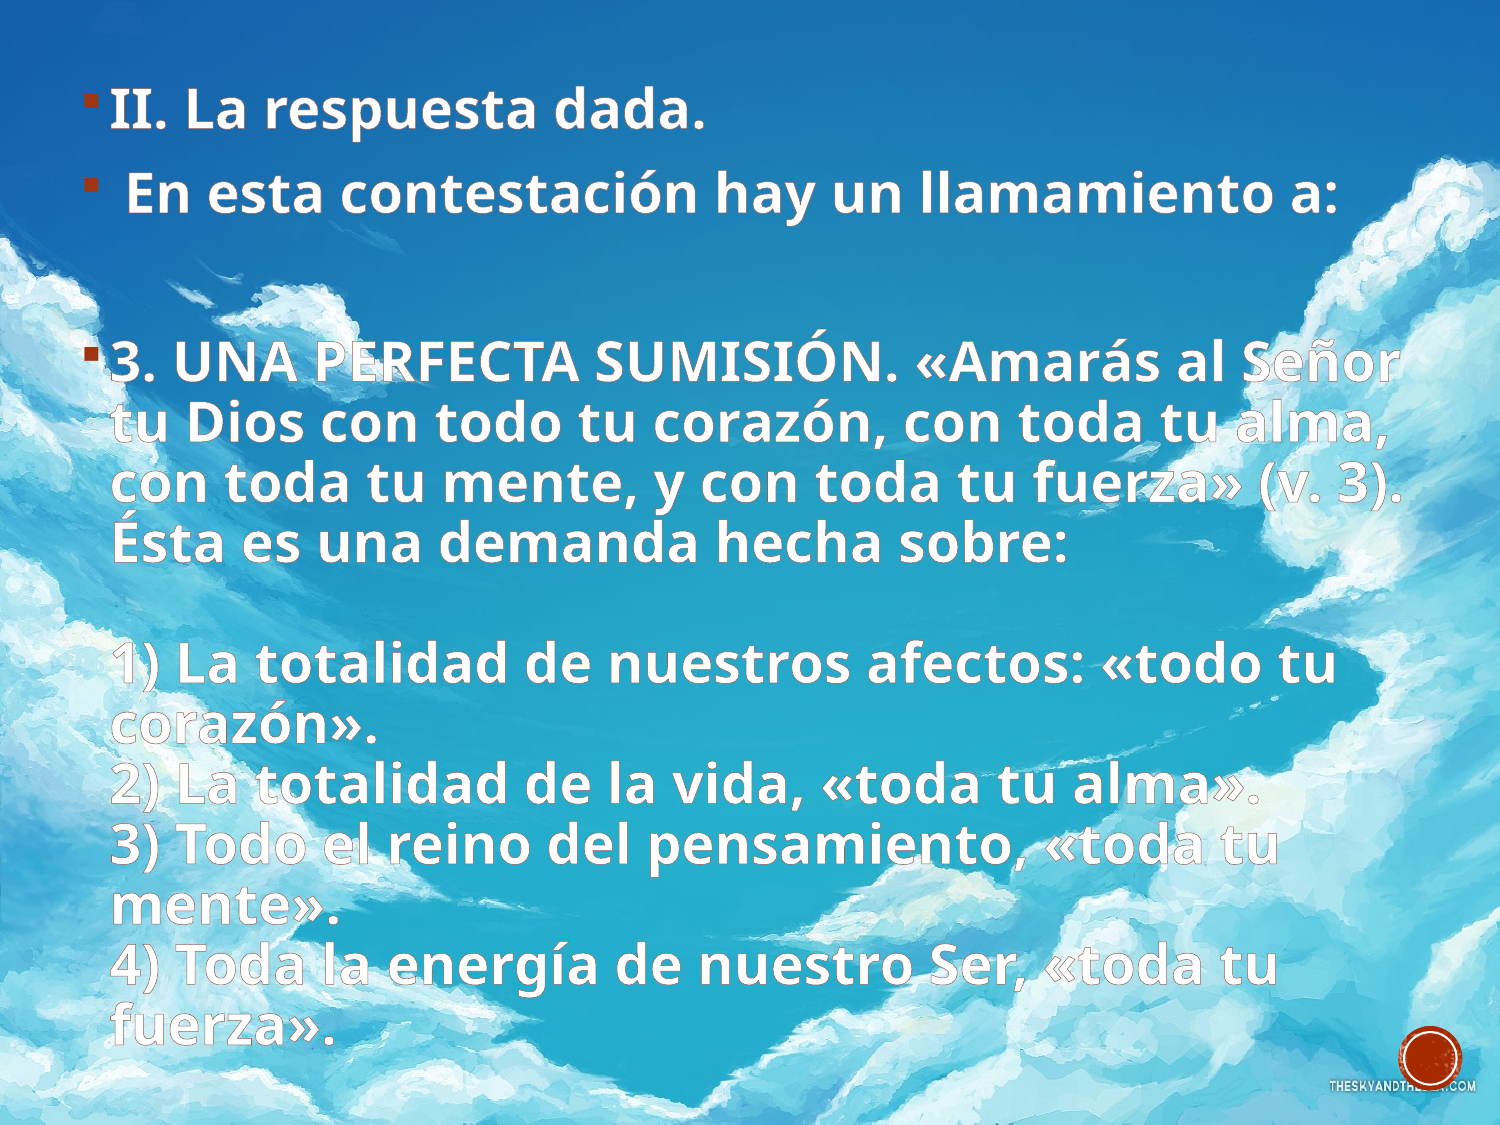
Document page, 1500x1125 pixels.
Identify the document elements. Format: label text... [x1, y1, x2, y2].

picture [0, 0, 1500, 1125]
list II. La respuesta dada. En esta contestación hay un llamamiento a: 3. UNA PERFECTA SUMISIÓN. «Amarás al Señor tu Dios con todo tu corazón, con toda tu alma, con toda tu mente, y con toda tu fuerza» (v. 3). Ésta es una demanda hecha sobre: 1) La totalidad de nuestros afectos: «todo tu corazón». 2) La totalidad de la vida, «toda tu alma». 3) Todo el reino del pensamiento, «toda tu mente». 4) Toda la energía de nuestro Ser, «toda tu fuerza». [65, 72, 1444, 1075]
